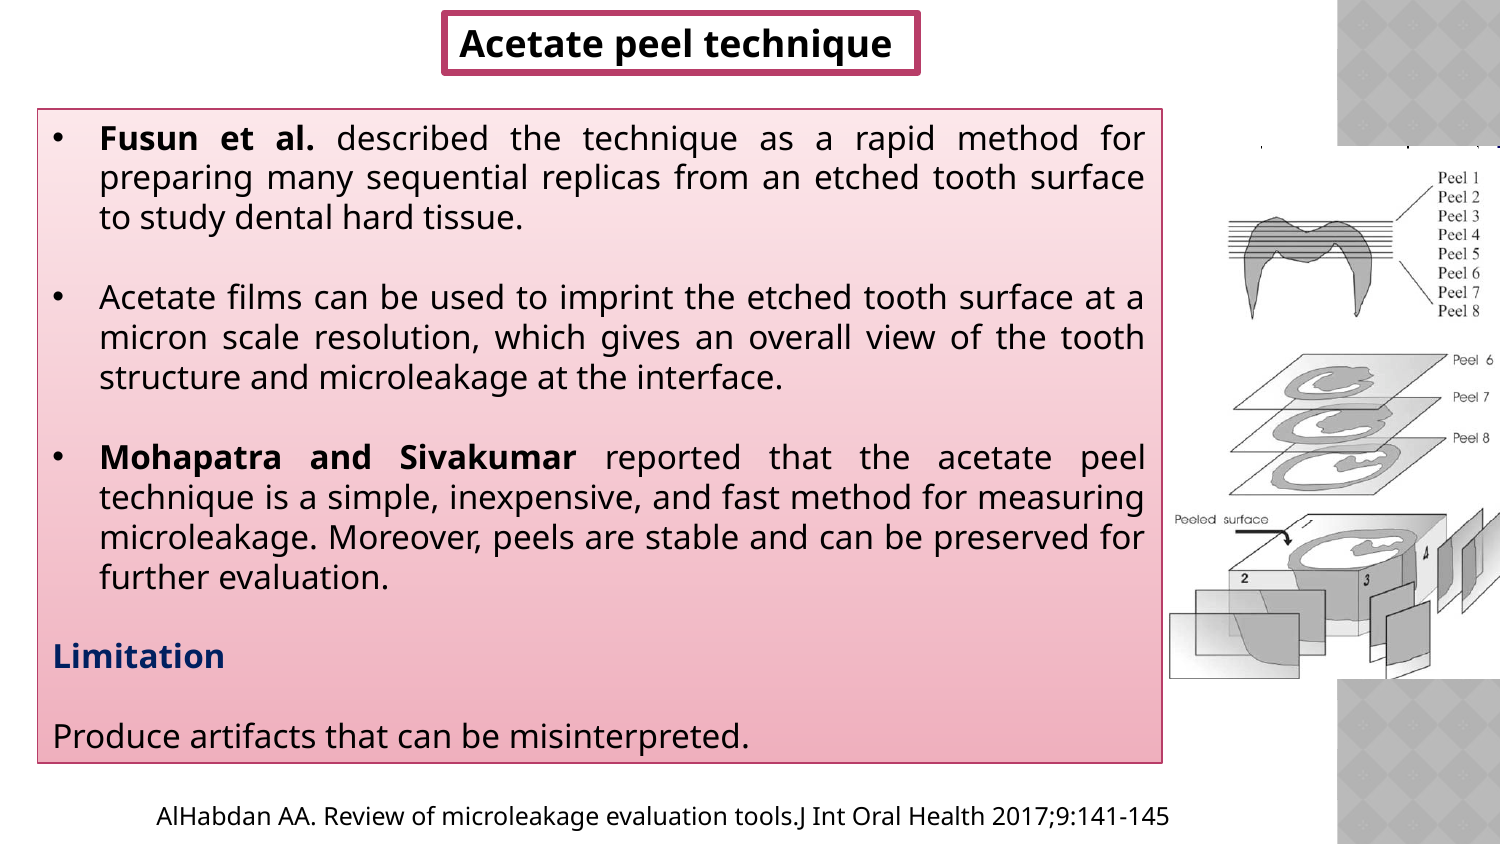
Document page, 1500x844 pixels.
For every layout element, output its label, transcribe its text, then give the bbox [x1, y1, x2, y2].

picture [1167, 146, 1500, 680]
text_box Fusun et al. described the technique as a rapid method for preparing many sequential replicas from an etched tooth surface to study dental hard tissue. Acetate films can be used to imprint the etched tooth surface at a micron scale resolution, which gives an overall view of the tooth structure and microleakage at the interface. Mohapatra and Sivakumar reported that the acetate peel technique is a simple, inexpensive, and fast method for measuring microleakage. Moreover, peels are stable and can be preserved for further evaluation. Limitation Produce artifacts that can be misinterpreted. [37, 108, 1163, 764]
text_box Acetate peel technique [441, 10, 921, 76]
text_box AlHabdan AA. Review of microleakage evaluation tools.J Int Oral Health 2017;9:141-145 [141, 792, 1267, 838]
